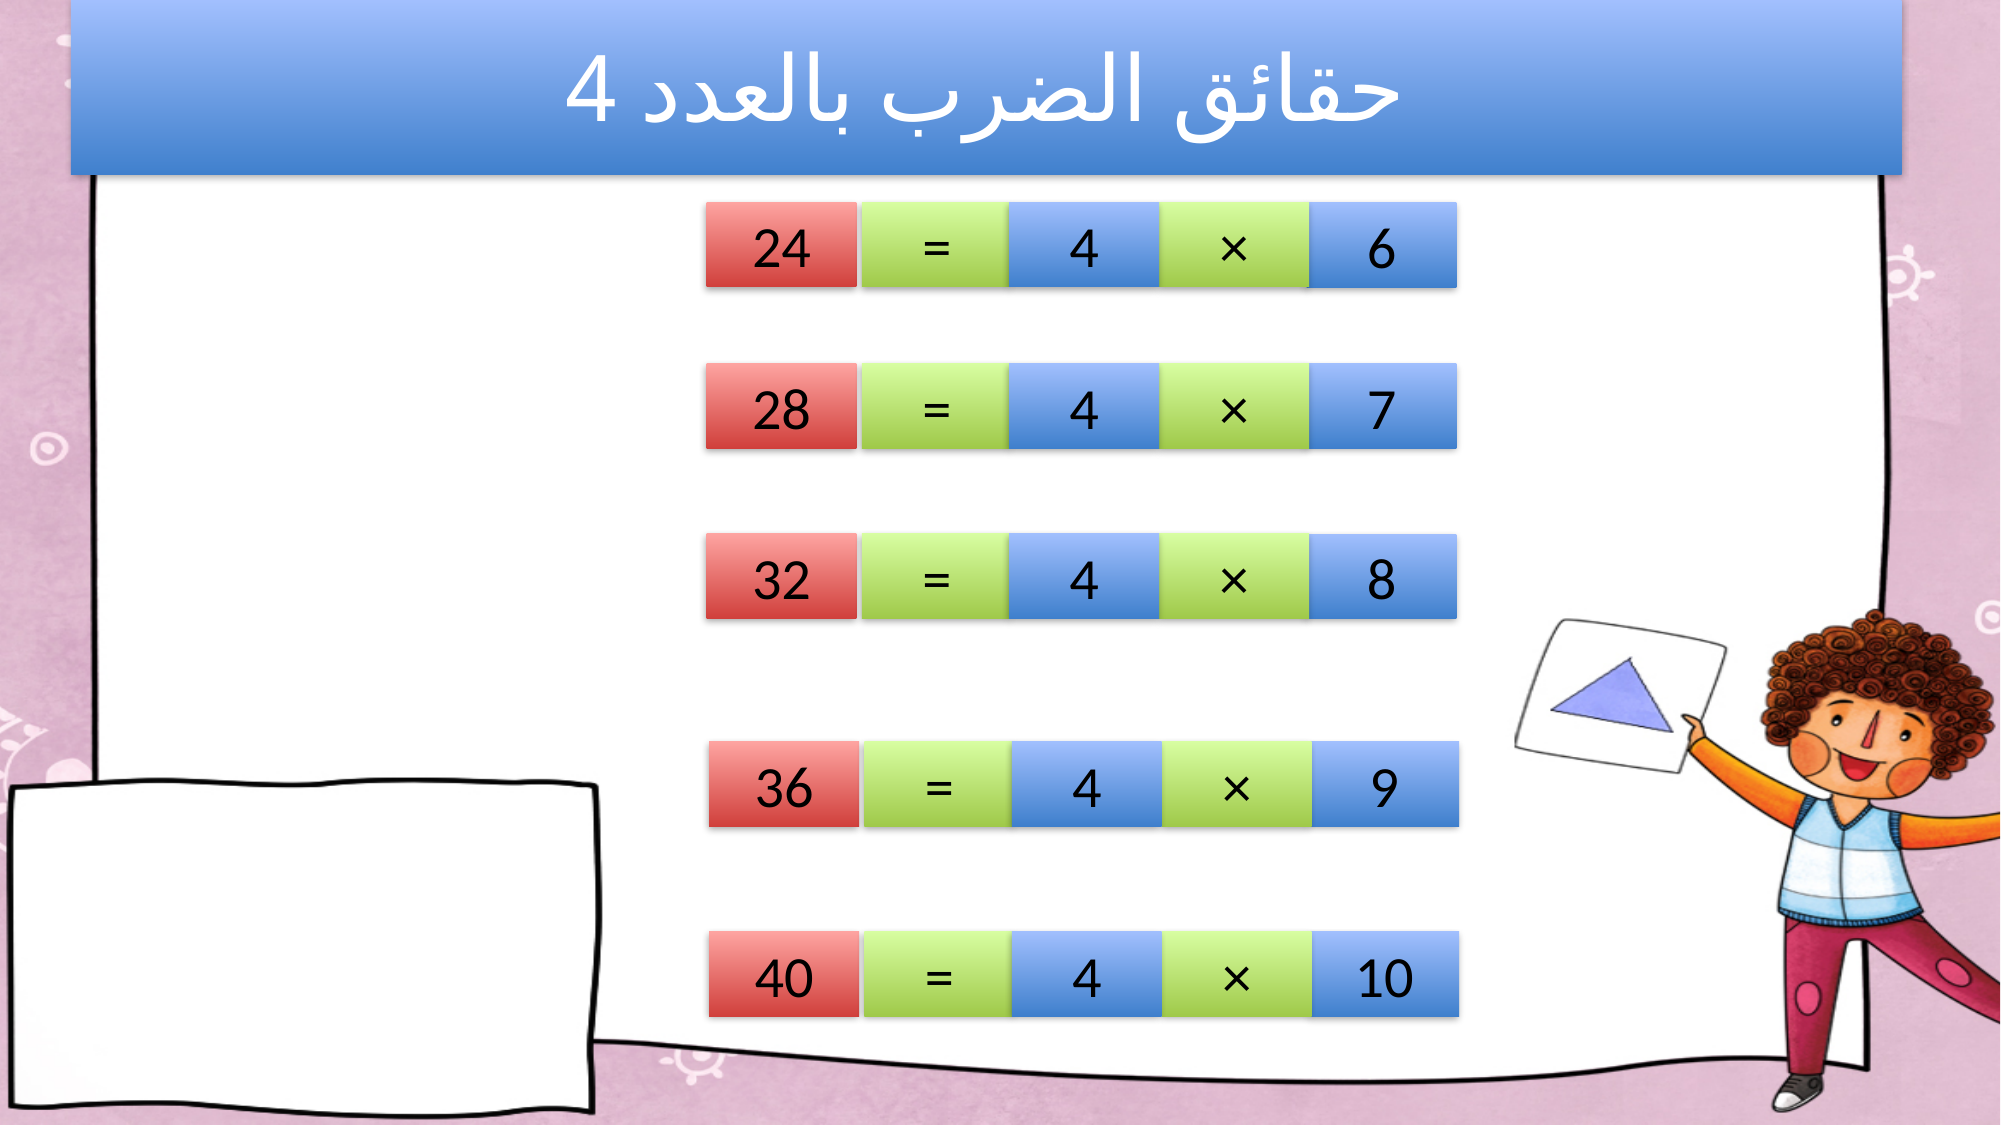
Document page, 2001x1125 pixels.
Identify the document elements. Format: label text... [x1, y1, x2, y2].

text_box = [861, 363, 1007, 449]
text_box 6 [1311, 202, 1457, 288]
text_box × [1161, 202, 1310, 287]
title حقائق الضرب بالعدد 4 [70, 0, 1902, 175]
text_box 40 [709, 931, 860, 1017]
text_box 9 [1313, 741, 1460, 827]
text_box × [1163, 741, 1312, 827]
text_box 10 [1313, 931, 1460, 1017]
text_box 7 [1311, 363, 1457, 449]
text_box × [1161, 533, 1310, 619]
text_box 4 [1011, 931, 1162, 1017]
text_box = [861, 202, 1007, 287]
text_box 24 [706, 202, 857, 287]
text_box × [1163, 931, 1312, 1017]
text_box = [864, 931, 1010, 1017]
picture [0, 0, 2001, 1125]
text_box 32 [706, 533, 857, 619]
text_box = [861, 533, 1007, 619]
text_box 36 [709, 741, 860, 827]
text_box × [1161, 363, 1310, 449]
text_box 4 [1009, 202, 1160, 287]
text_box 4 [1009, 363, 1160, 449]
text_box = [864, 741, 1010, 827]
text_box 4 [1011, 741, 1162, 827]
text_box 8 [1312, 534, 1457, 619]
text_box 28 [706, 363, 857, 449]
text_box 4 [1009, 533, 1160, 619]
